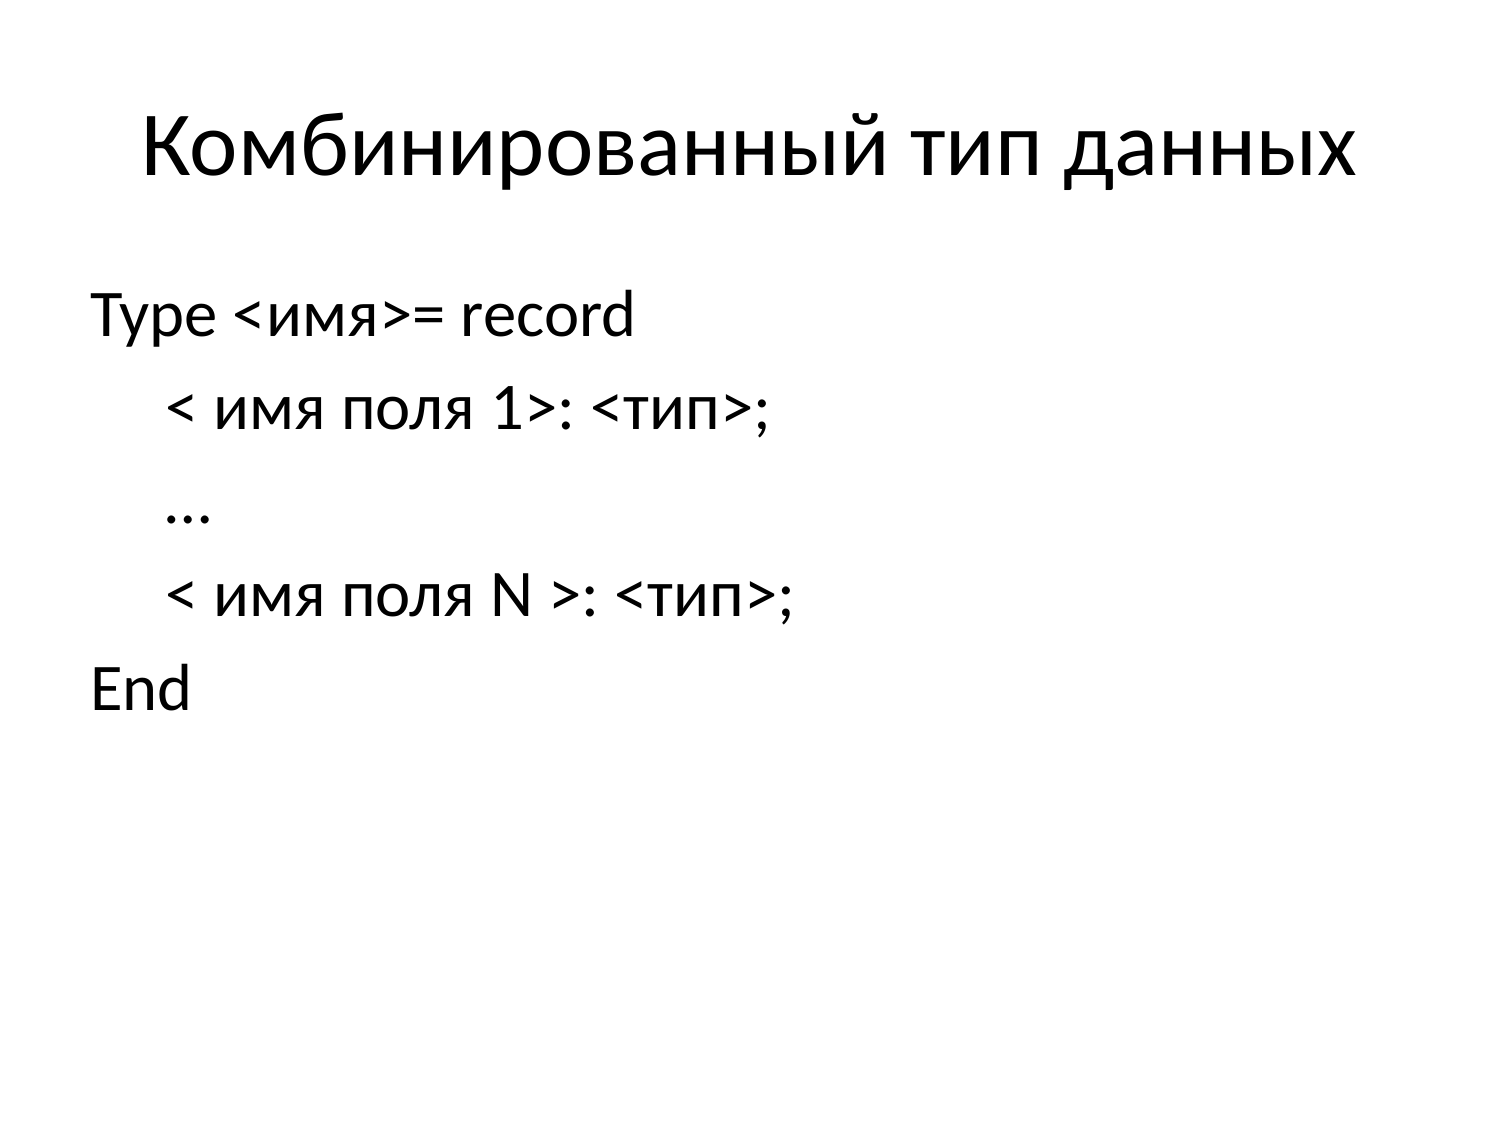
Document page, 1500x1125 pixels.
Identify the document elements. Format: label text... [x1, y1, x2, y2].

list Type <имя>= record < имя поля 1>: <тип>; … < имя поля N >: <тип>; End [75, 262, 1425, 1005]
title Комбинированный тип данных [75, 45, 1425, 233]
